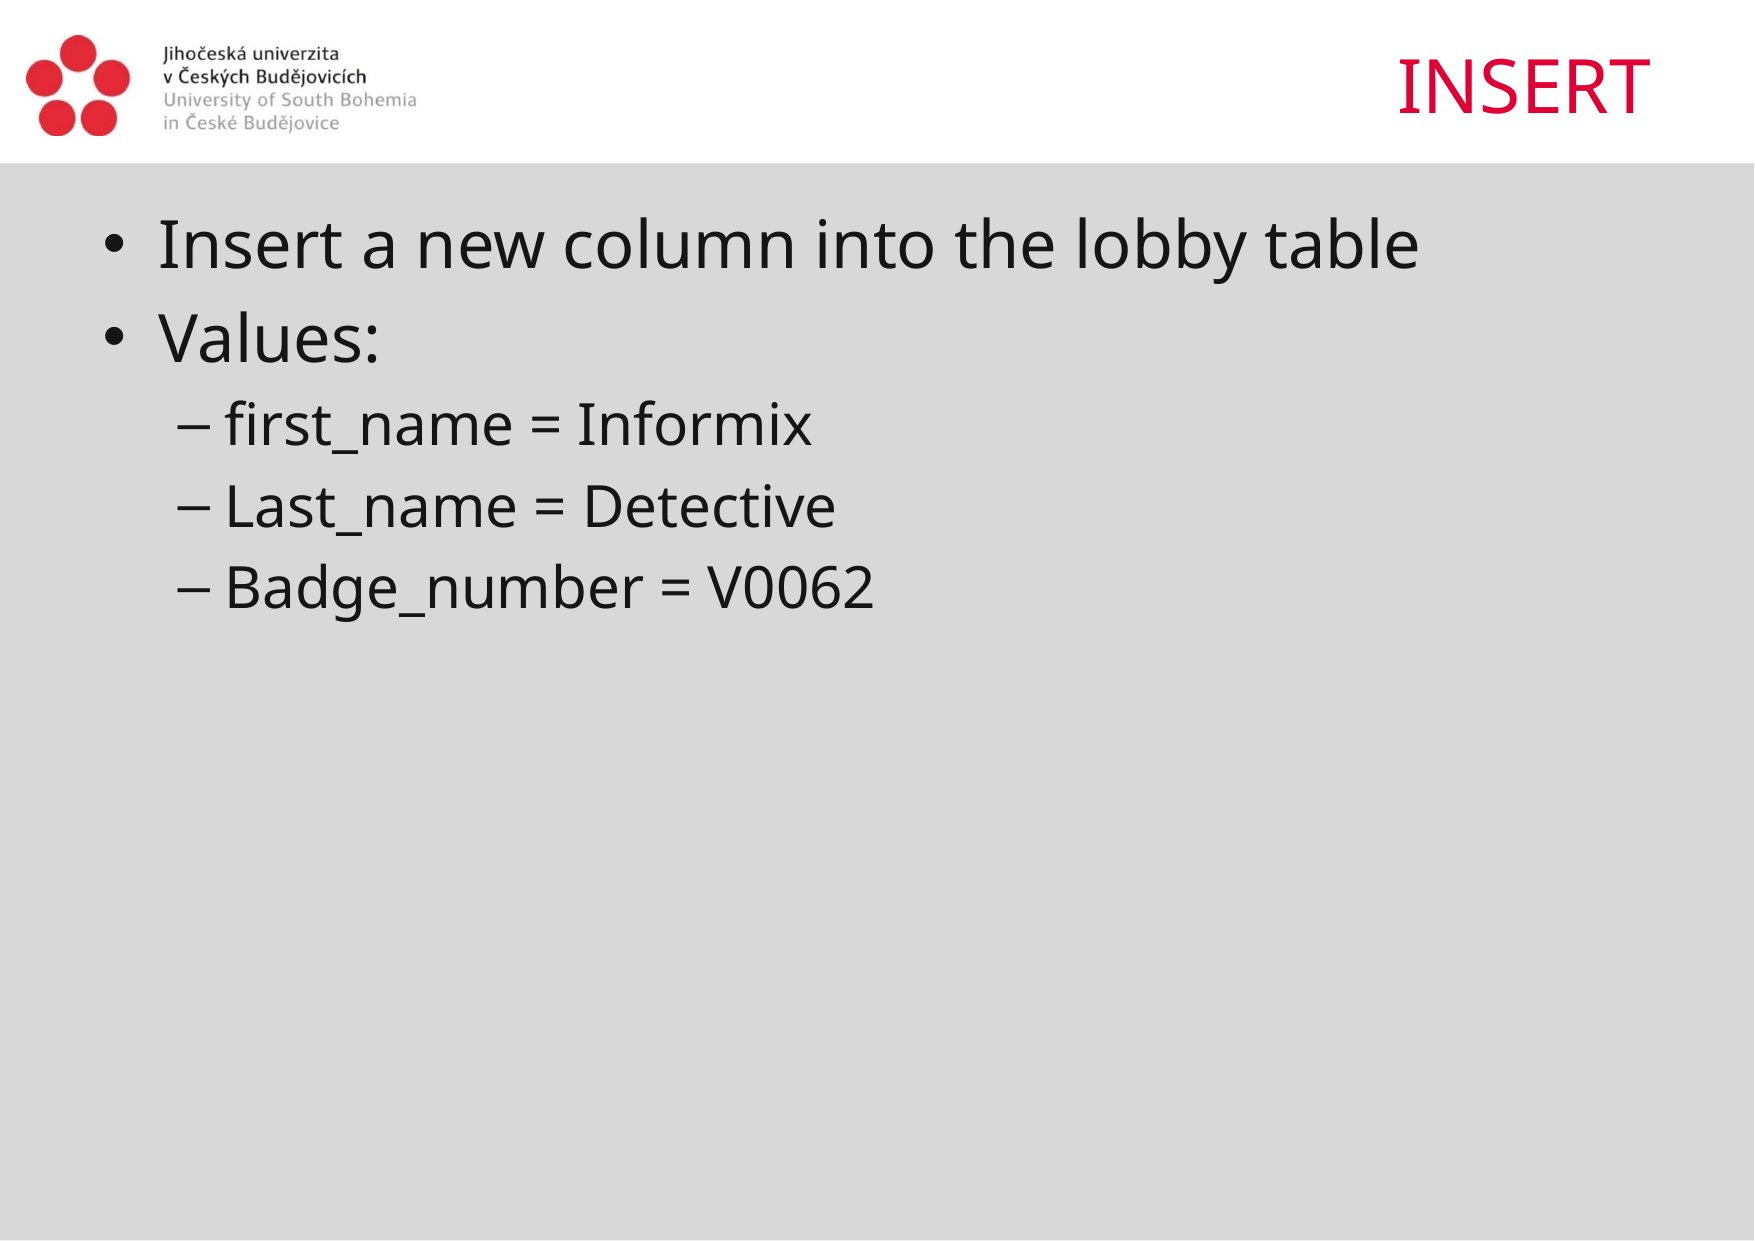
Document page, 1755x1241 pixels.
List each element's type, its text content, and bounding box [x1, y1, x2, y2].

list Insert a new column into the lobby table Values: first_name = Informix Last_name = Detective Badge_number = V0062 [87, 194, 1667, 1109]
title INSERT [448, 29, 1667, 139]
picture [26, 35, 417, 136]
